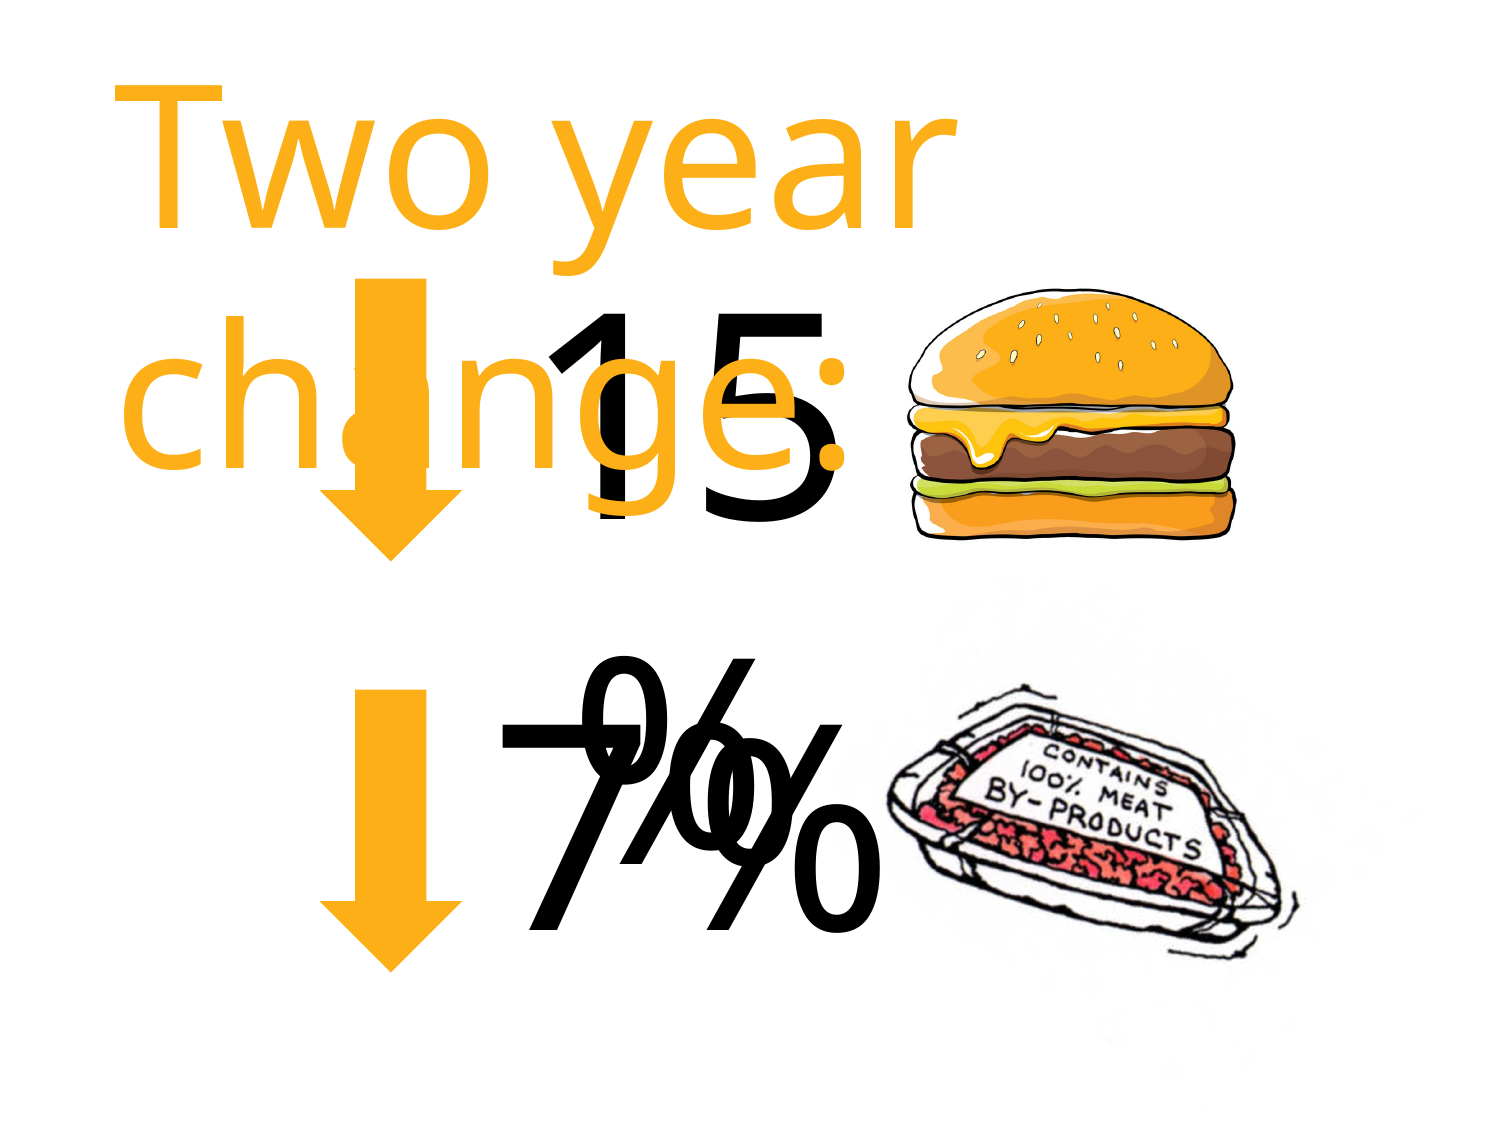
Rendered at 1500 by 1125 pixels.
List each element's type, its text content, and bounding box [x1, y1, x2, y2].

text_box [316, 688, 465, 974]
text_box 7% [466, 635, 919, 996]
text_box Two year change: [99, 21, 1286, 516]
picture [785, 149, 1437, 1124]
text_box [316, 277, 465, 564]
text_box 15% [462, 516, 915, 930]
